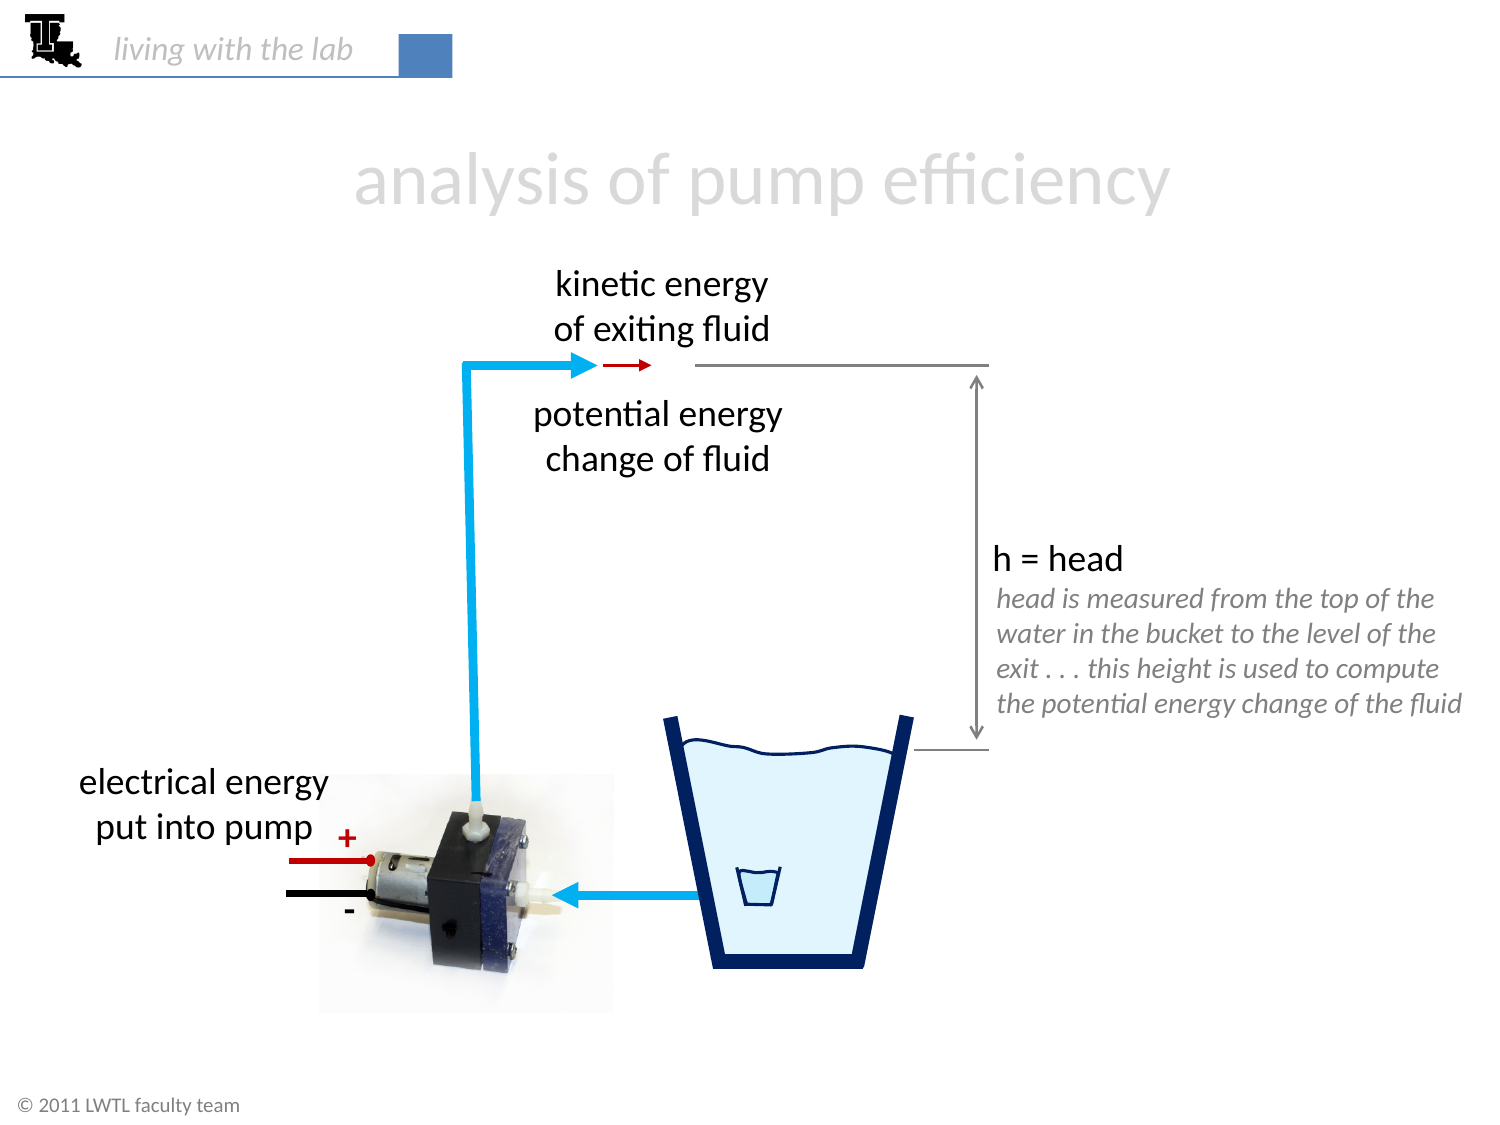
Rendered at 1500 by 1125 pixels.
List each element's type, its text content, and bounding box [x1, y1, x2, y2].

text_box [736, 866, 781, 906]
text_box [318, 362, 907, 1013]
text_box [62, 749, 376, 939]
title analysis of pump efficiency [125, 112, 1400, 238]
text_box © 2011 LWTL faculty team [1, 1084, 256, 1125]
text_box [0, 13, 453, 81]
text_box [536, 251, 788, 366]
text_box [516, 365, 1488, 751]
